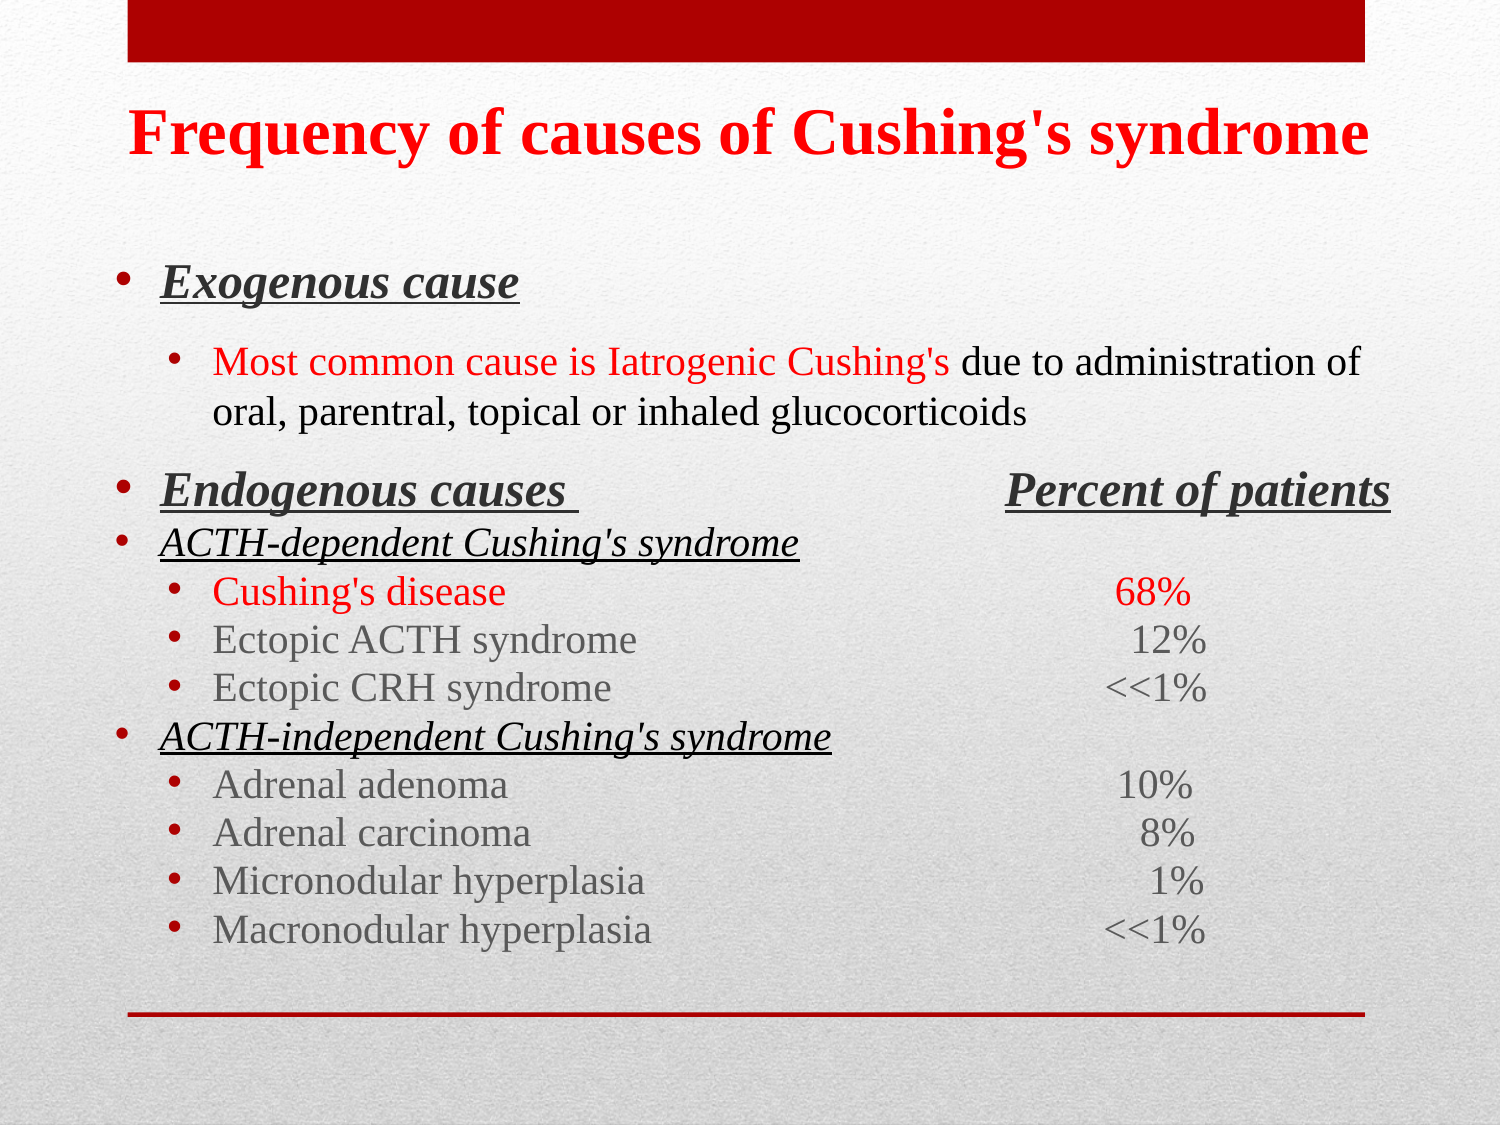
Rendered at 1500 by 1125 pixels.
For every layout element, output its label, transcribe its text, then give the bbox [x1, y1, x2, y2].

list Exogenous cause Most common cause is Iatrogenic Cushing's due to administration of oral, parentral, topical or inhaled glucocorticoids Endogenous causes Percent of patients ACTH-dependent Cushing's syndrome Cushing's disease 68% Ectopic ACTH syndrome 12% Ectopic CRH syndrome <<1% ACTH-independent Cushing's syndrome Adrenal adenoma 10% Adrenal carcinoma 8% Micronodular hyperplasia 1% Macronodular hyperplasia <<1% [99, 149, 1425, 1050]
title Frequency of causes of Cushing's syndrome [0, 50, 1500, 175]
